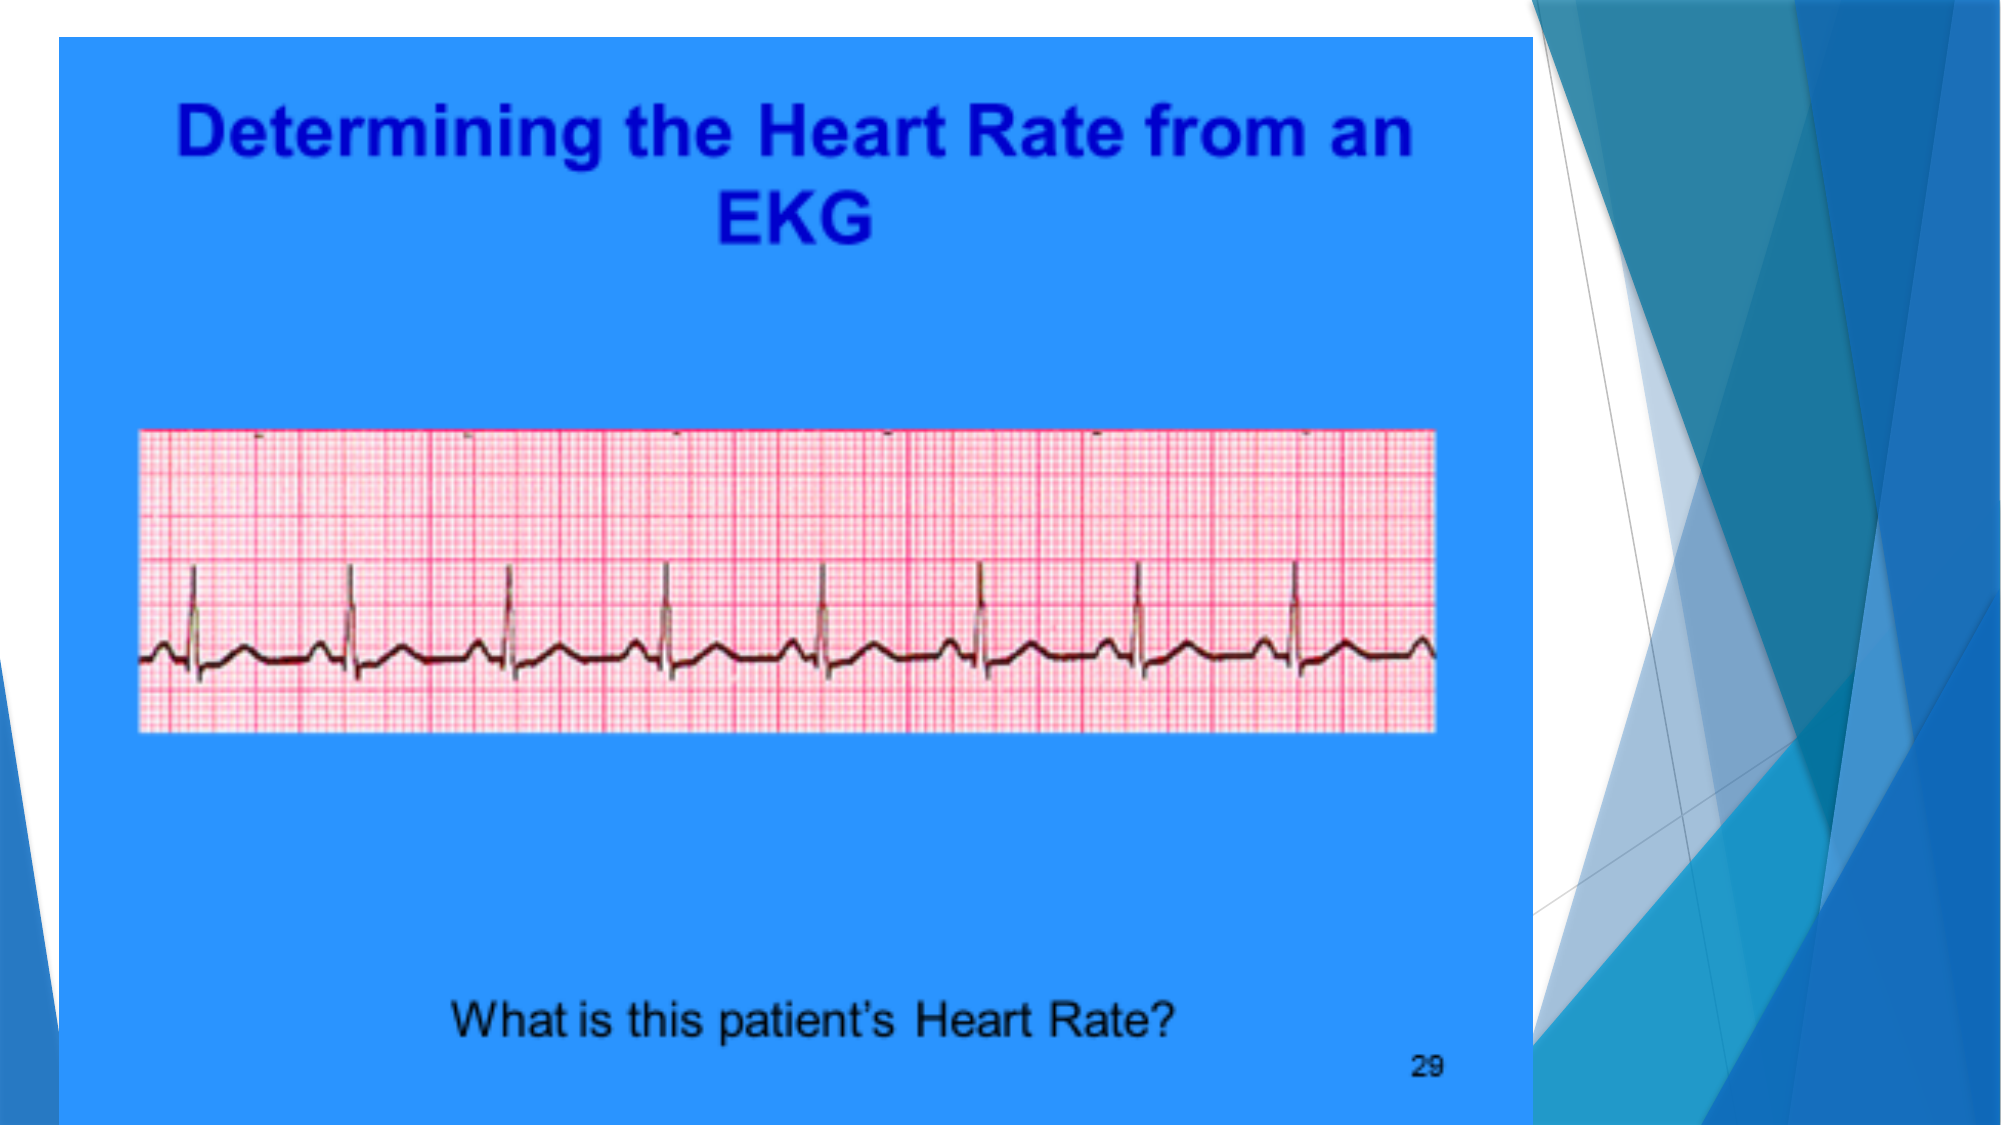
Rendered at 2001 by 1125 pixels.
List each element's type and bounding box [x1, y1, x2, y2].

list [59, 36, 1533, 1125]
